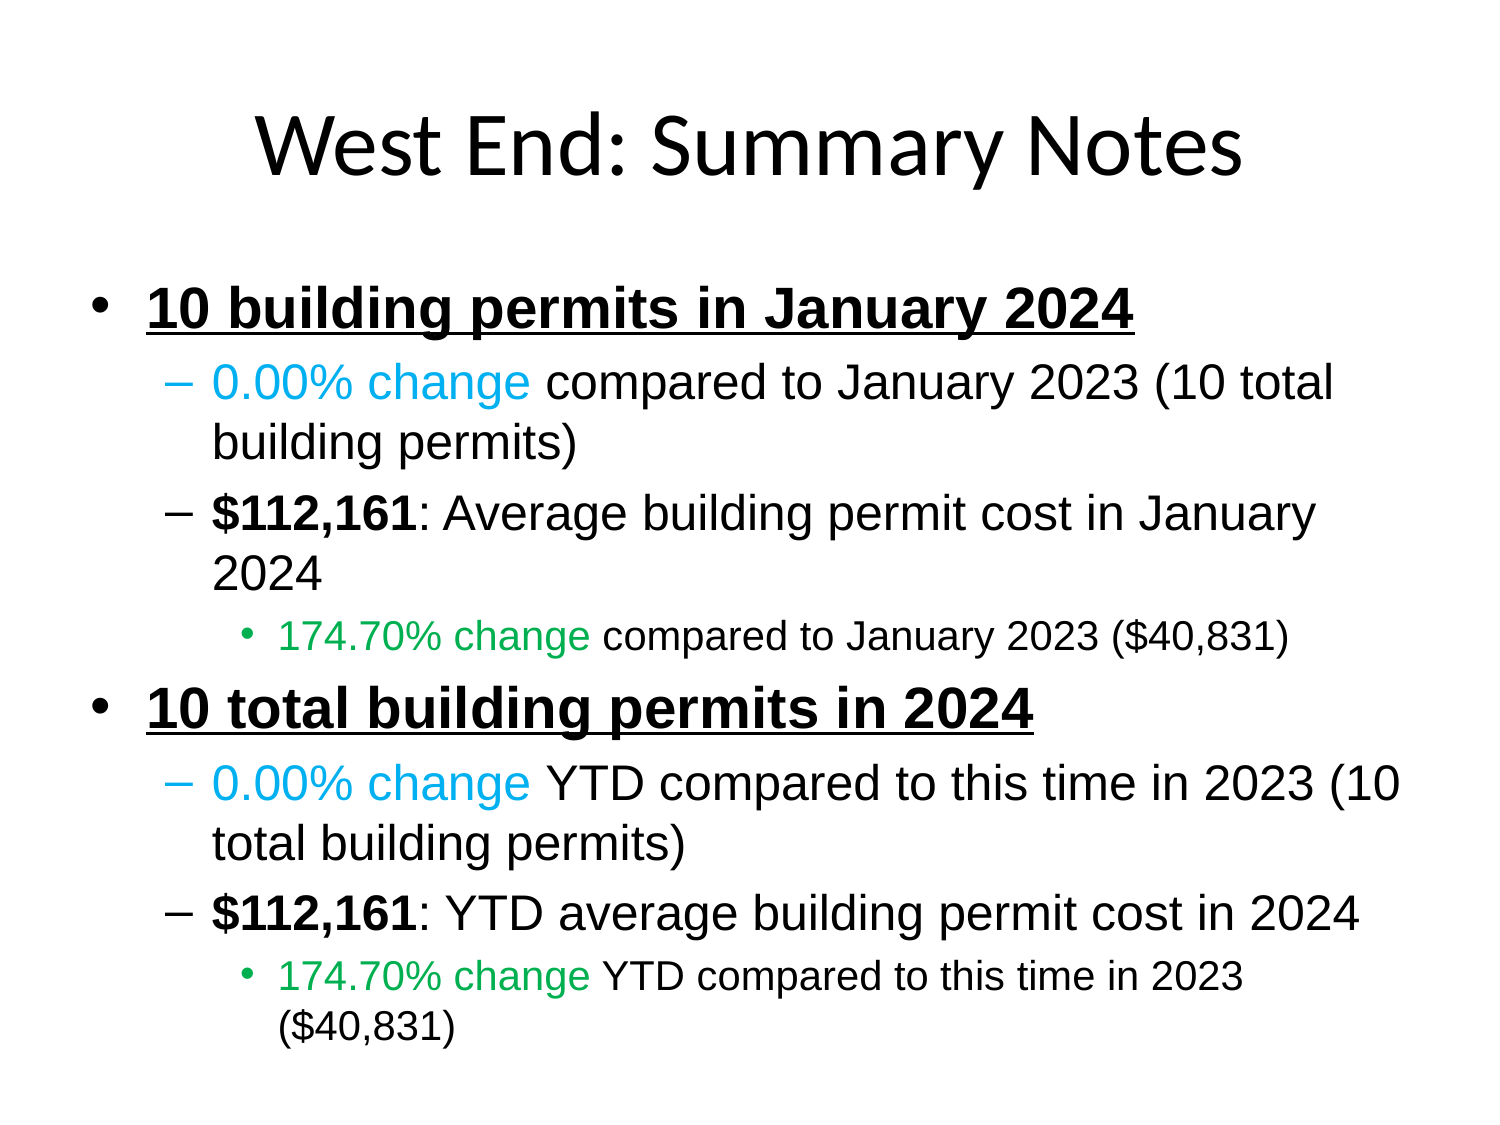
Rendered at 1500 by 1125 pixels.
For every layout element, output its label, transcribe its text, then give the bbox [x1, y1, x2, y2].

list 10 building permits in January 2024 0.00% change compared to January 2023 (10 total building permits) $112,161: Average building permit cost in January 2024 174.70% change compared to January 2023 ($40,831) 10 total building permits in 2024 0.00% change YTD compared to this time in 2023 (10 total building permits) $112,161: YTD average building permit cost in 2024 174.70% change YTD compared to this time in 2023 ($40,831) [75, 262, 1425, 1005]
title West End: Summary Notes [75, 45, 1425, 233]
